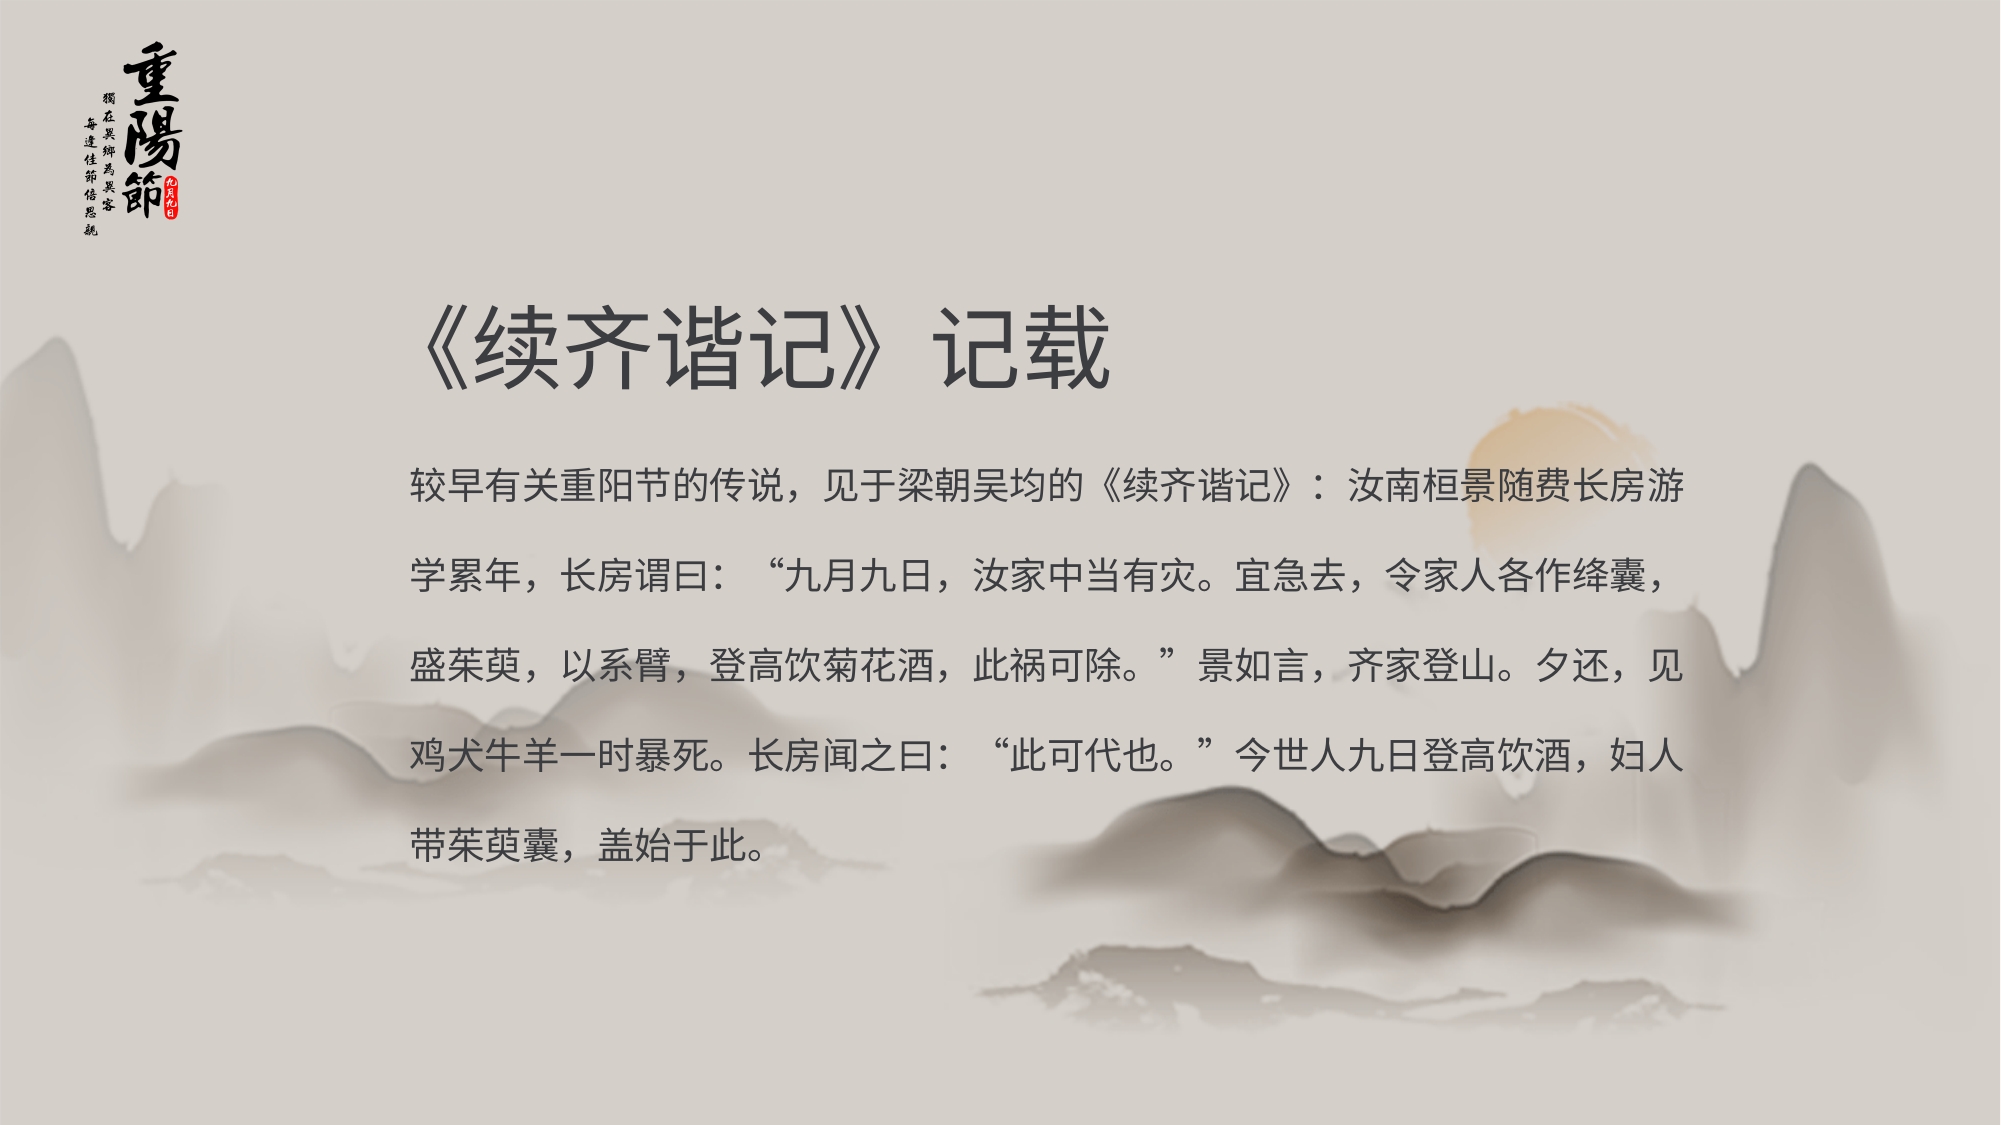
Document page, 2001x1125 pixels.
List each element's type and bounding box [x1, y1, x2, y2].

picture [0, 0, 2001, 1125]
text_box [364, 283, 1735, 866]
